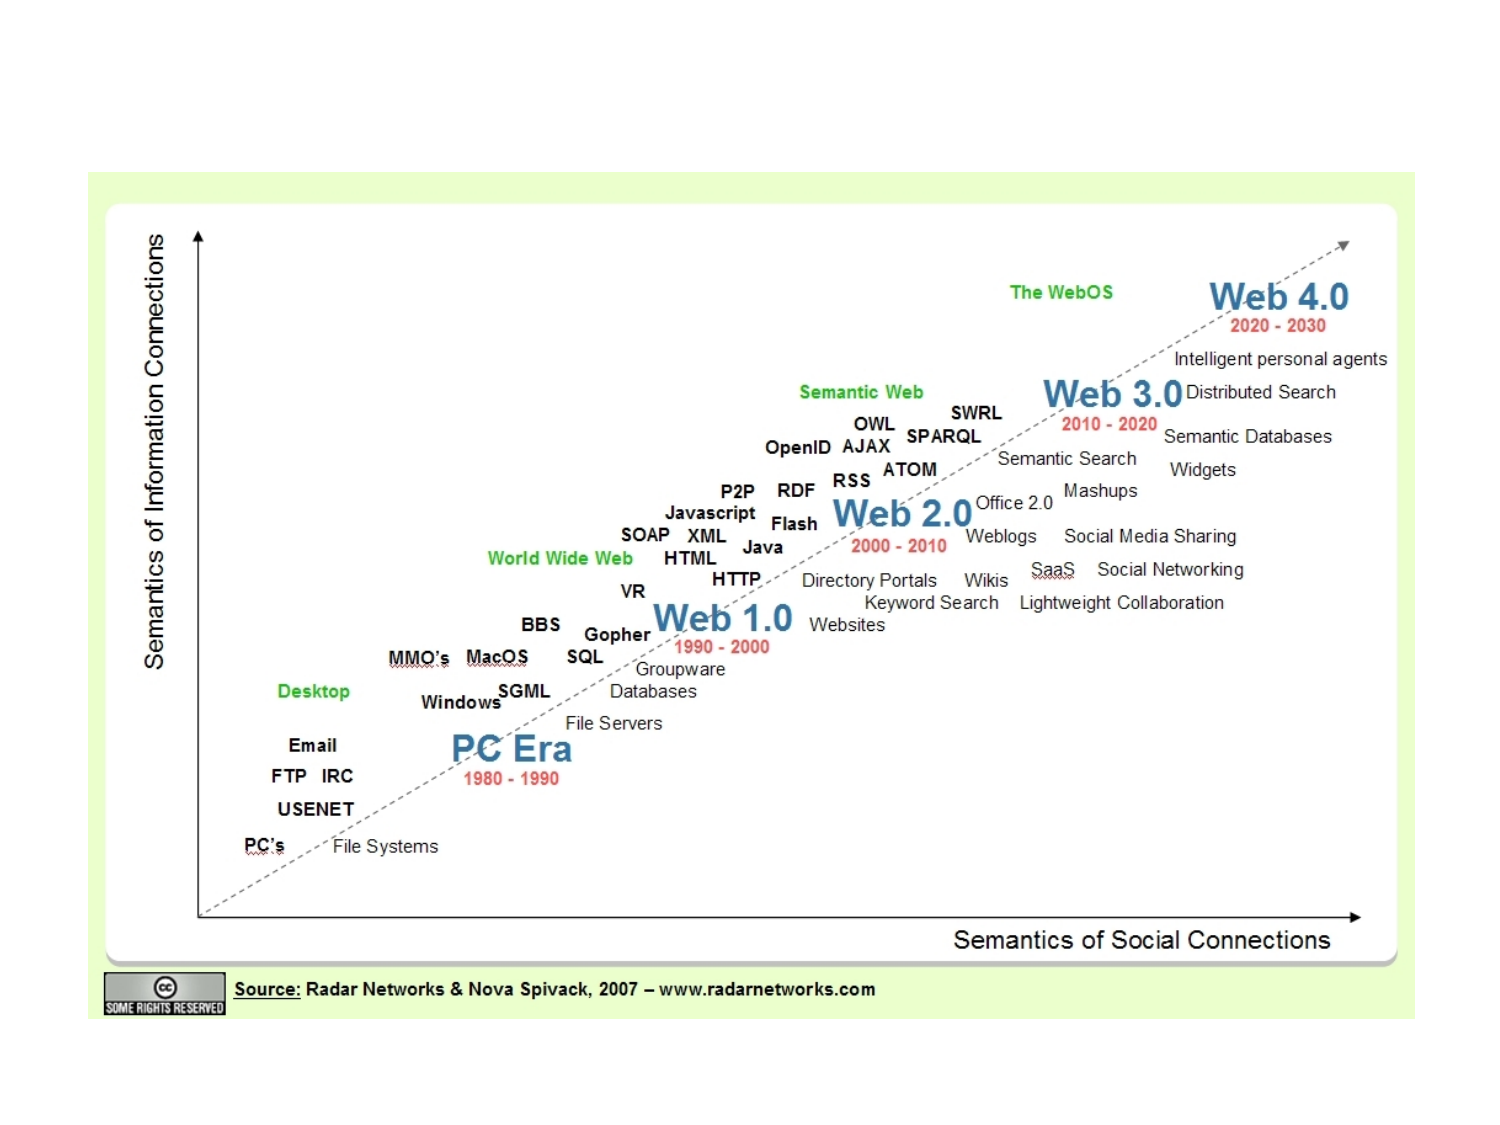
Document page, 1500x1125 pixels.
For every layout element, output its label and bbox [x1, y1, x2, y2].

picture [88, 172, 1415, 1019]
